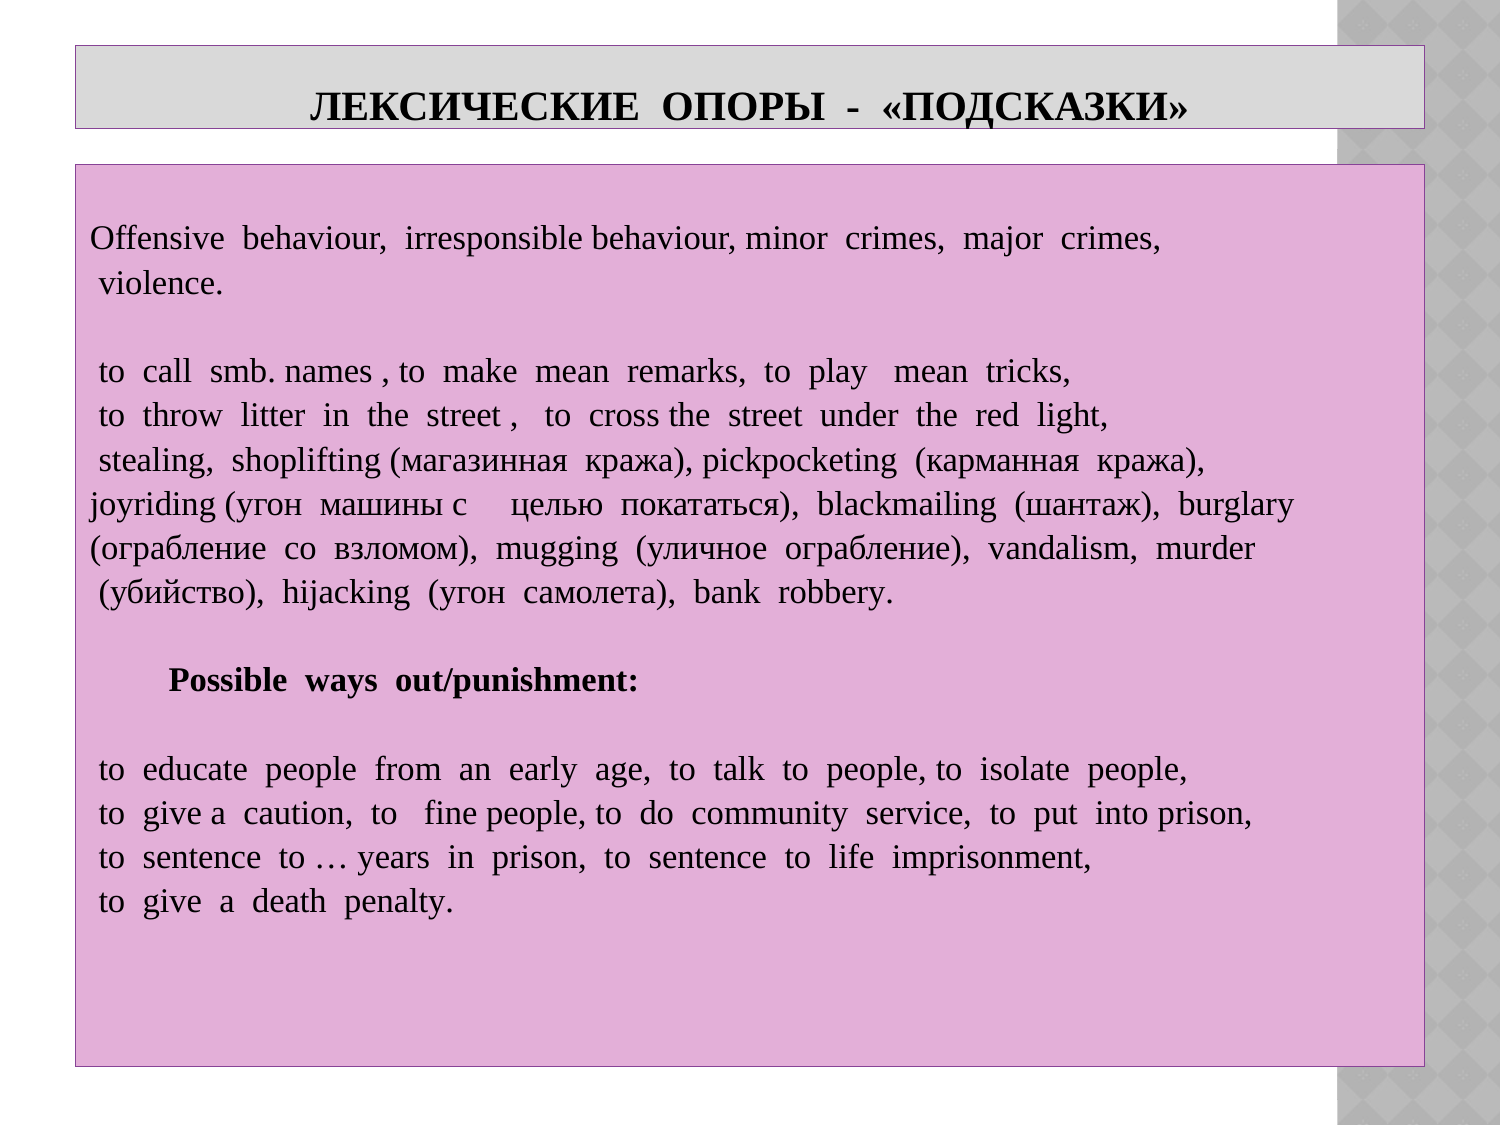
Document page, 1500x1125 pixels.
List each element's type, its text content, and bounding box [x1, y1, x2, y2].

list Offensive behaviour, irresponsible behaviour, minor crimes, major crimes, violence. to call smb. names , to make mean remarks, to play mean tricks, to throw litter in the street , to cross the street under the red light, stealing, shoplifting (магазинная кража), pickpocketing (карманная кража), joyriding (угон машины с целью покататься), blackmailing (шантаж), burglary (ограбление со взломом), mugging (уличное ограбление), vandalism, murder (убийство), hijacking (угон самолета), bank robbery. Possible ways out/punishment: to educate people from an early age, to talk to people, to isolate people, to give a caution, to fine people, to do community service, to put into prison, to sentence to … years in prison, to sentence to life imprisonment, to give a death penalty. [75, 164, 1425, 1067]
title Лексические опоры - «подсказки» [75, 45, 1425, 129]
